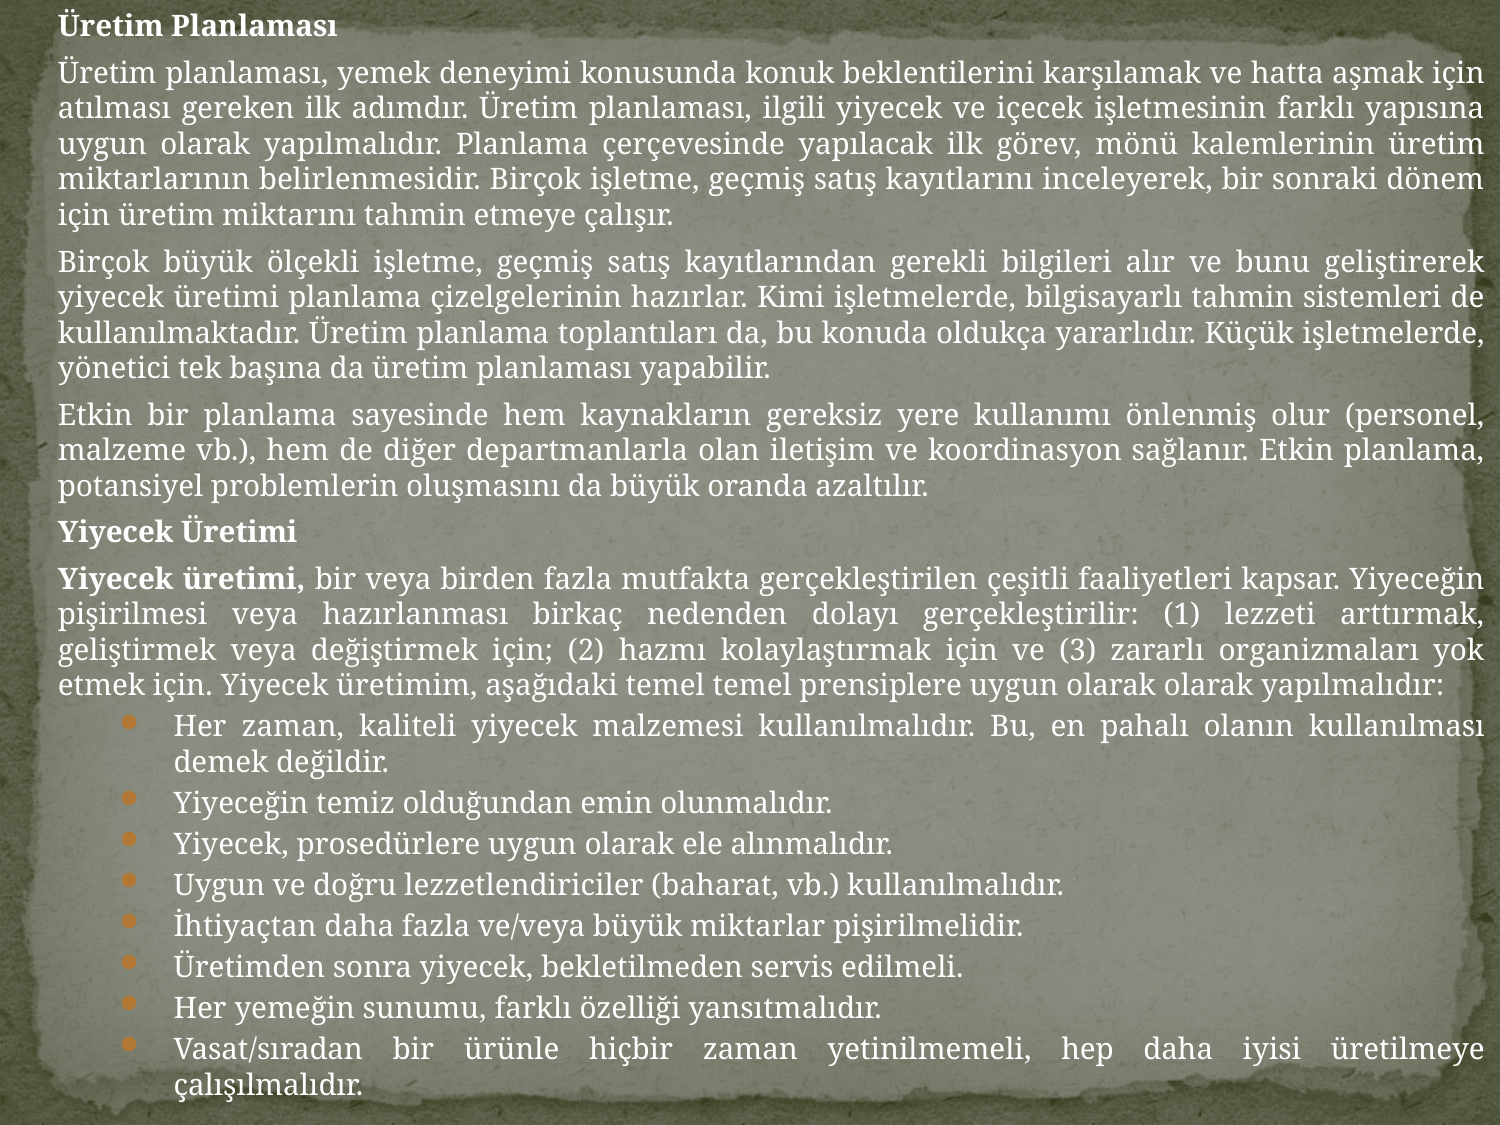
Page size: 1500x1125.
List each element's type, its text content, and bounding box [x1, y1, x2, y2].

list Üretim Planlaması Üretim planlaması, yemek deneyimi konusunda konuk beklentilerini karşılamak ve hatta aşmak için atılması gereken ilk adımdır. Üretim planlaması, ilgili yiyecek ve içecek işletmesinin farklı yapısına uygun olarak yapılmalıdır. Planlama çerçevesinde yapılacak ilk görev, mönü kalemlerinin üretim miktarlarının belirlenmesidir. Birçok işletme, geçmiş satış kayıtlarını inceleyerek, bir sonraki dönem için üretim miktarını tahmin etmeye çalışır. Birçok büyük ölçekli işletme, geçmiş satış kayıtlarından gerekli bilgileri alır ve bunu geliştirerek yiyecek üretimi planlama çizelgelerinin hazırlar. Kimi işletmelerde, bilgisayarlı tahmin sistemleri de kullanılmaktadır. Üretim planlama toplantıları da, bu konuda oldukça yararlıdır. Küçük işletmelerde, yönetici tek başına da üretim planlaması yapabilir. Etkin bir planlama sayesinde hem kaynakların gereksiz yere kullanımı önlenmiş olur (personel, malzeme vb.), hem de diğer departmanlarla olan iletişim ve koordinasyon sağlanır. Etkin planlama, potansiyel problemlerin oluşmasını da büyük oranda azaltılır. Yiyecek Üretimi Yiyecek üretimi, bir veya birden fazla mutfakta gerçekleştirilen çeşitli faaliyetleri kapsar. Yiyeceğin pişirilmesi veya hazırlanması birkaç nedenden dolayı gerçekleştirilir: (1) lezzeti arttırmak, geliştirmek veya değiştirmek için; (2) hazmı kolaylaştırmak için ve (3) zararlı organizmaları yok etmek için. Yiyecek üretimim, aşağıdaki temel temel prensiplere uygun olarak olarak yapılmalıdır: Her zaman, kaliteli yiyecek malzemesi kullanılmalıdır. Bu, en pahalı olanın kullanılması demek değildir. Yiyeceğin temiz olduğundan emin olunmalıdır. Yiyecek, prosedürlere uygun olarak ele alınmalıdır. Uygun ve doğru lezzetlendiriciler (baharat, vb.) kullanılmalıdır. İhtiyaçtan daha fazla ve/veya büyük miktarlar pişirilmelidir. Üretimden sonra yiyecek, bekletilmeden servis edilmeli. Her yemeğin sunumu, farklı özelliği yansıtmalıdır. Vasat/sıradan bir ürünle hiçbir zaman yetinilmemeli, hep daha iyisi üretilmeye çalışılmalıdır. [0, 0, 1500, 1125]
